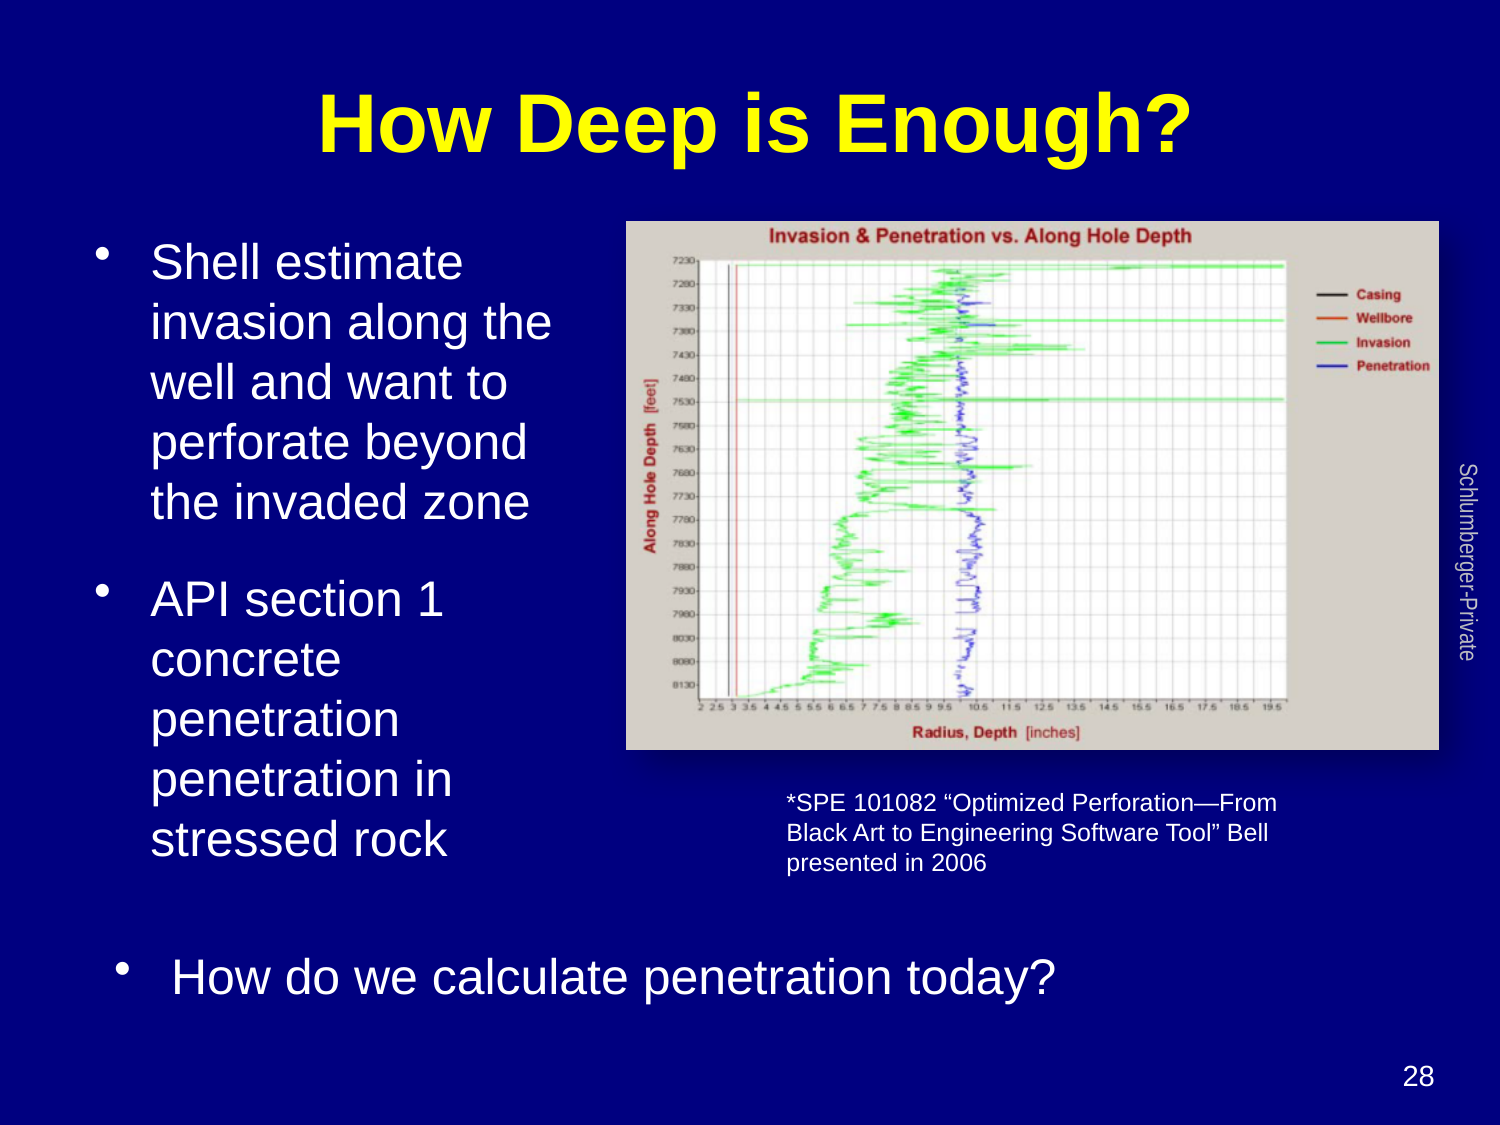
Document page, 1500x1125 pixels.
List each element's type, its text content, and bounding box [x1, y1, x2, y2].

title How Deep is Enough? [24, 24, 1488, 213]
text_box How do we calculate penetration today? [99, 937, 1345, 1032]
text_box *SPE 101082 “Optimized Perforation—From Black Art to Engineering Software Tool” Bell presented in 2006 [771, 779, 1294, 884]
slide_number 28 [1137, 1049, 1451, 1125]
picture [626, 221, 1439, 751]
